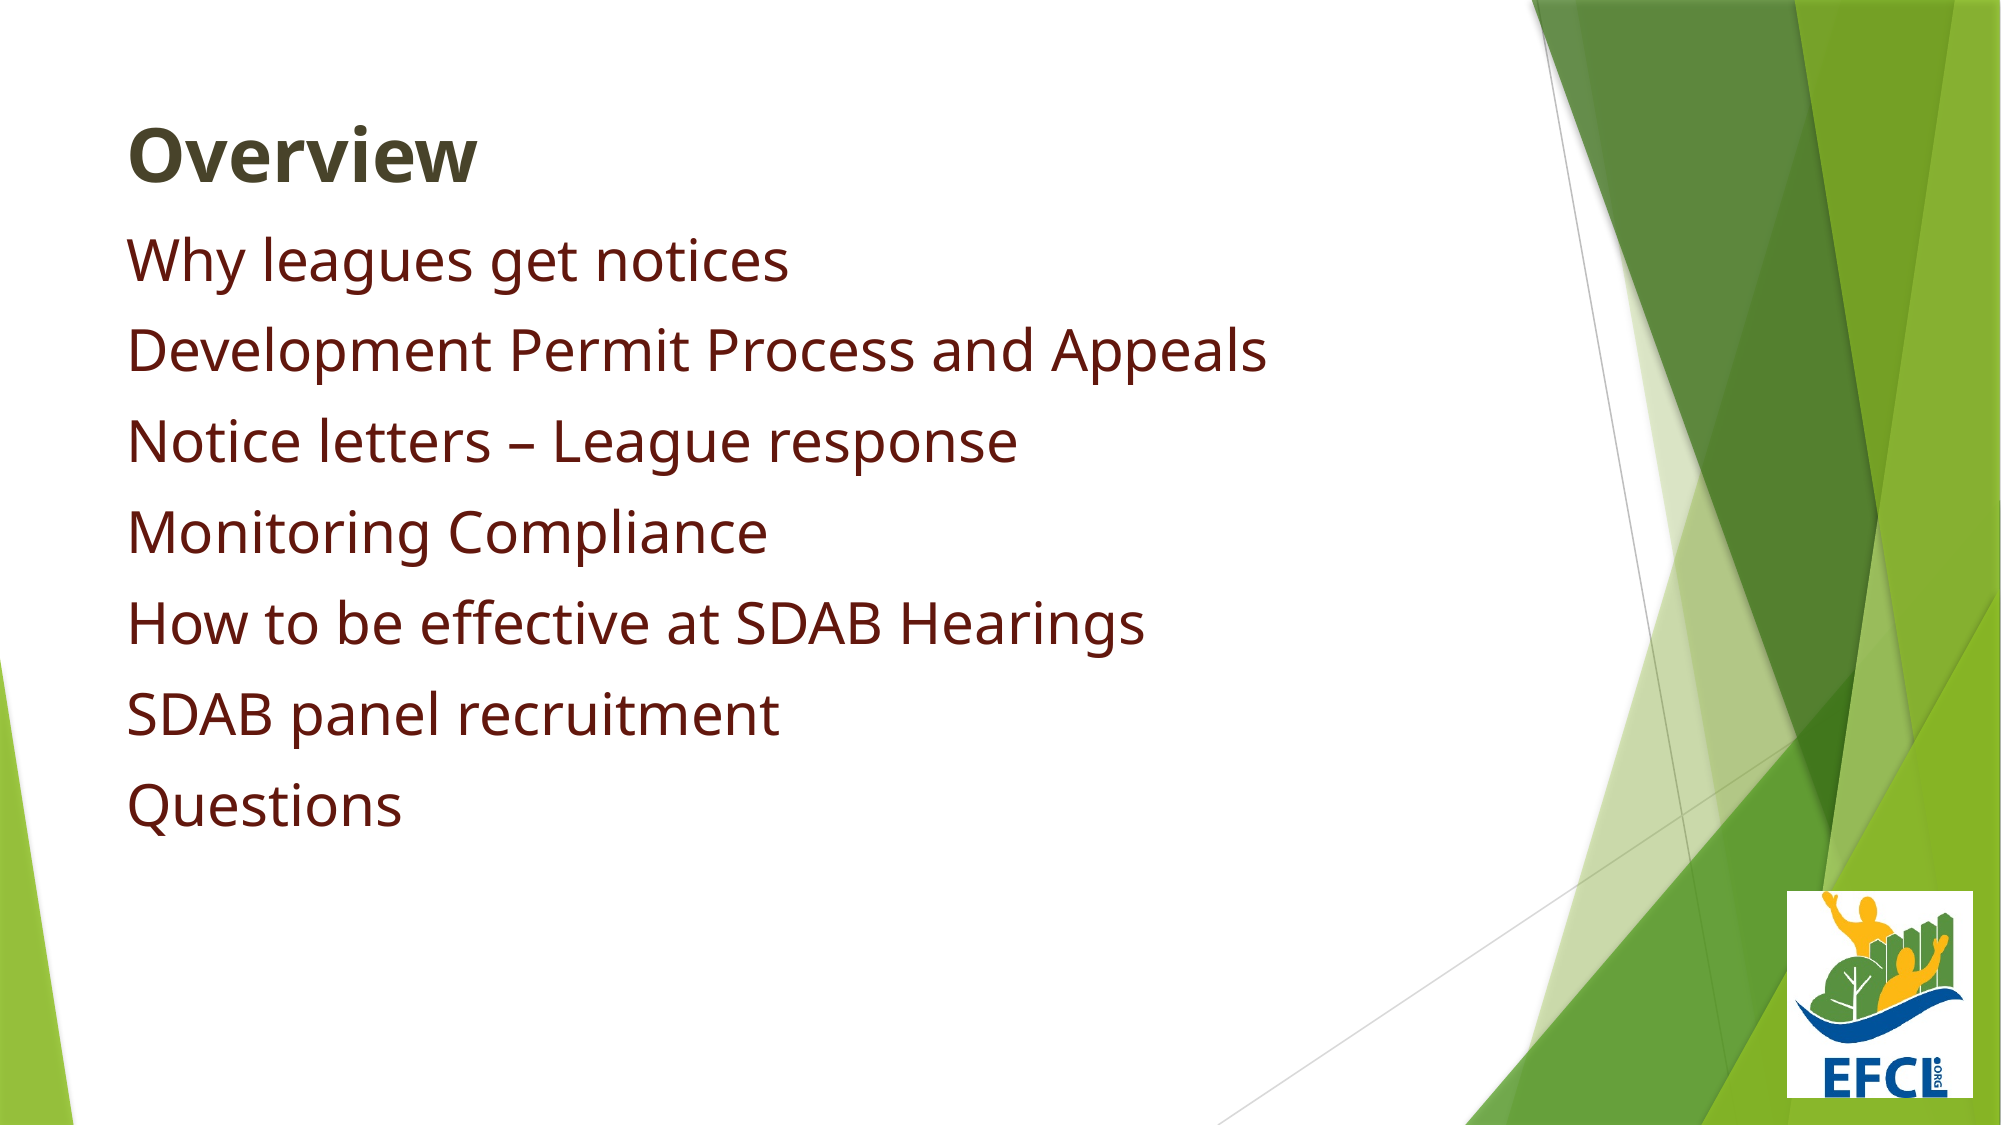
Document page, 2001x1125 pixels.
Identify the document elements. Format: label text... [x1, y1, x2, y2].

list Why leagues get notices Development Permit Process and Appeals Notice letters – League response Monitoring Compliance How to be effective at SDAB Hearings SDAB panel recruitment Questions [111, 215, 1522, 991]
title Overview [111, 99, 1522, 215]
picture [1787, 891, 1973, 1098]
